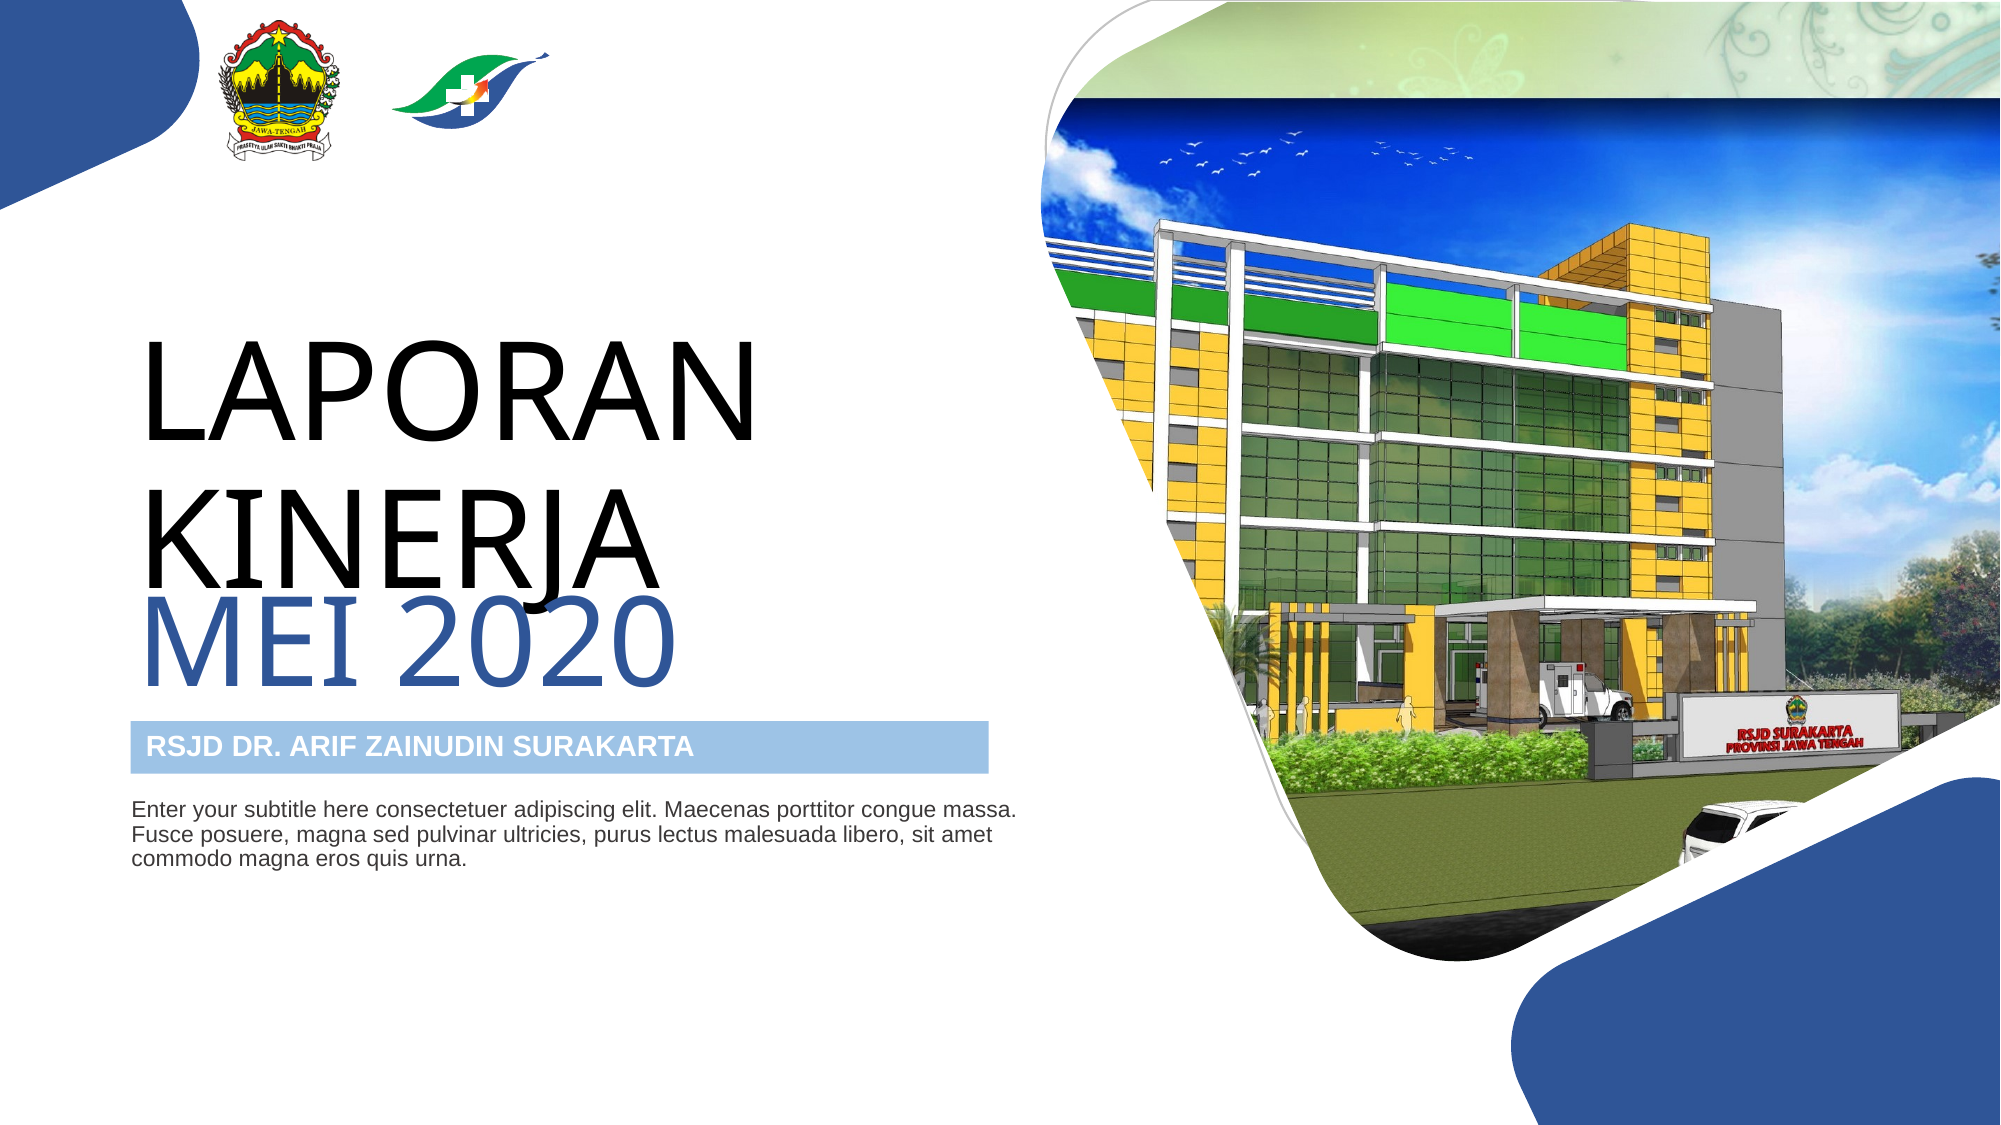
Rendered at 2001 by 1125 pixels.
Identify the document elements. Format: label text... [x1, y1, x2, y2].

text_box MEI 2020 [121, 553, 892, 719]
picture [1040, 1, 2000, 962]
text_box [391, 52, 549, 129]
picture [218, 20, 340, 161]
list RSJD DR. ARIF ZAINUDIN SURAKARTA [130, 721, 989, 774]
list Enter your subtitle here consectetuer adipiscing elit. Maecenas porttitor congue massa. Fusce posuere, magna sed pulvinar ultricies, purus lectus malesuada libero, sit amet commodo magna eros quis urna. [116, 774, 1040, 895]
list LAPORAN KINERJA [121, 395, 1040, 545]
